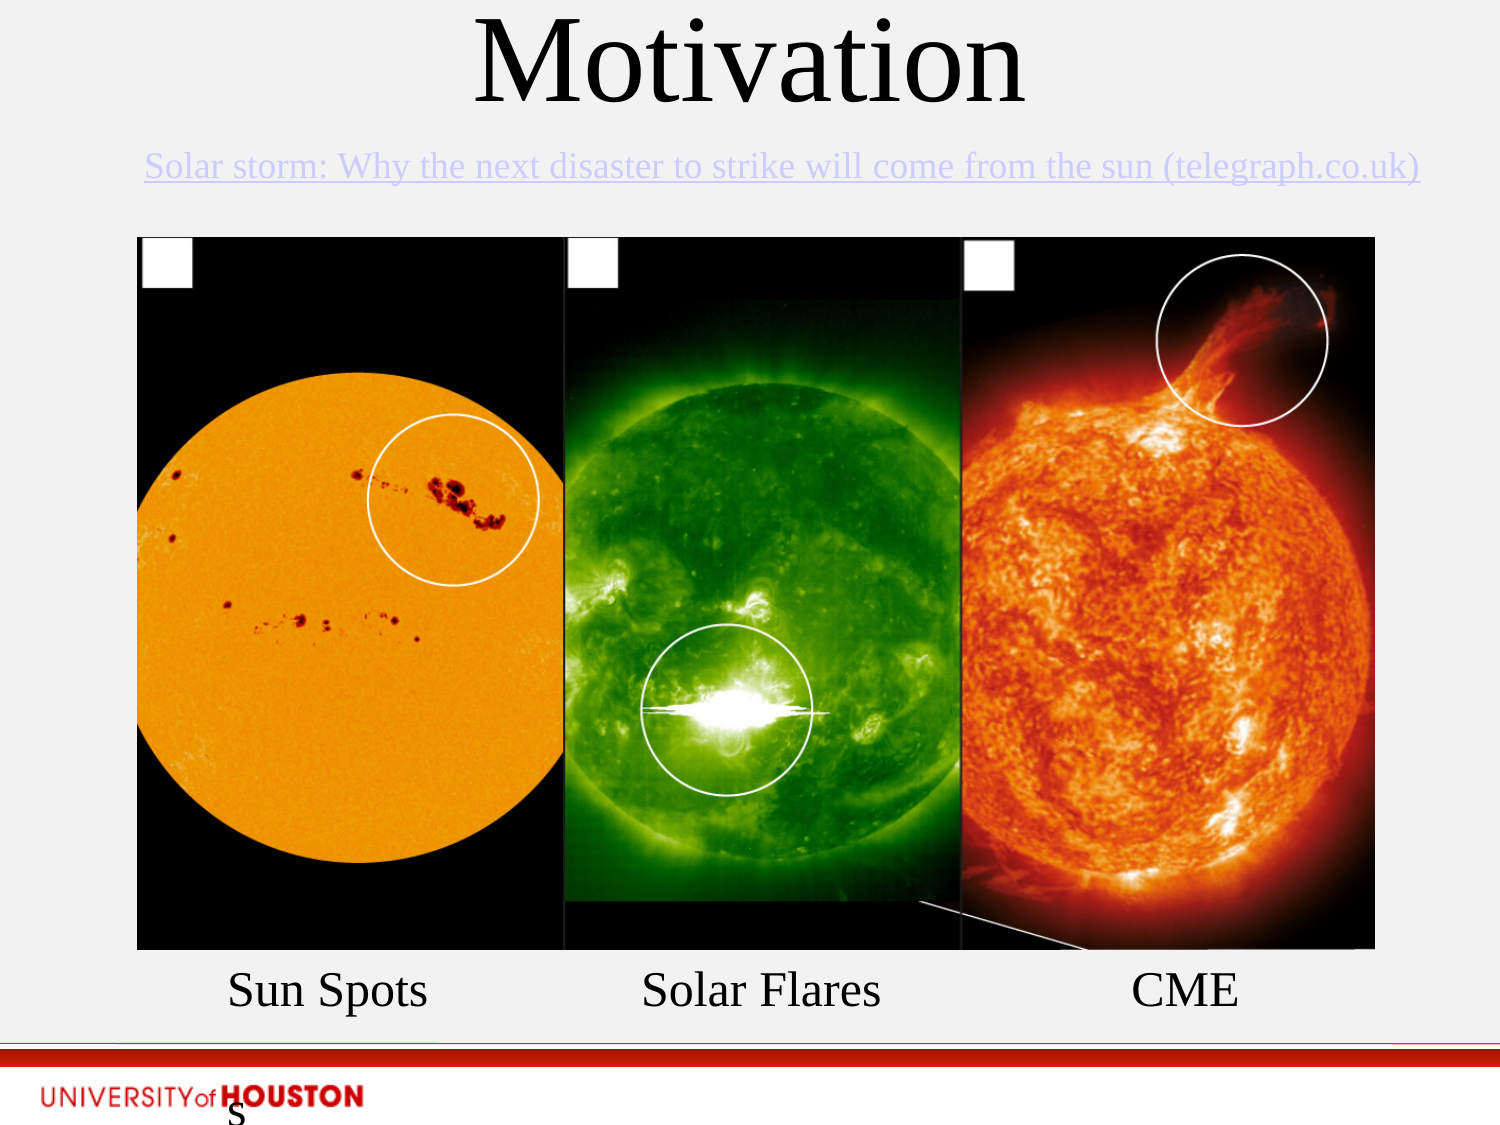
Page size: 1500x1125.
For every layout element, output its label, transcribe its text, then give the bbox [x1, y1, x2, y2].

text_box Solar storm: Why the next disaster to strike will come from the sun (telegraph.co.uk) [129, 133, 1437, 194]
picture [23, 1075, 212, 1116]
text_box Sun Spots Solar Flares CME s [212, 949, 1475, 1125]
picture [137, 237, 1375, 950]
title Motivation [187, 0, 1313, 133]
